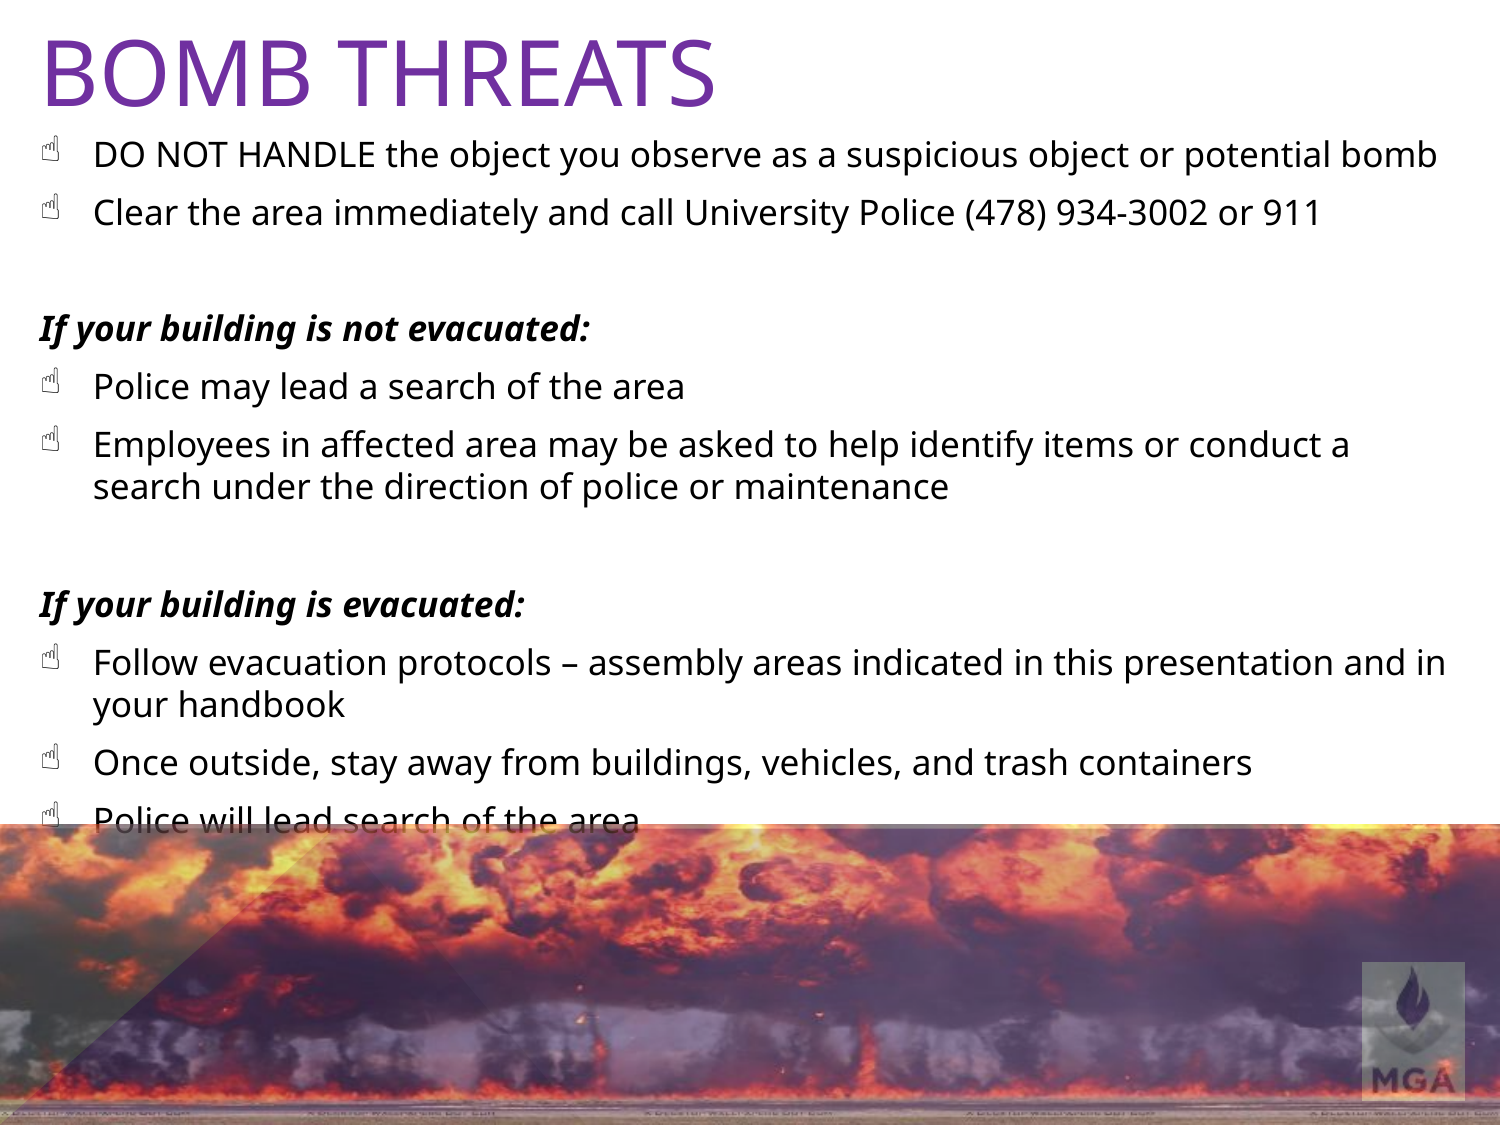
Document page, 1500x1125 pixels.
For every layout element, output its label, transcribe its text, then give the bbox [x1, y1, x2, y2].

picture [1362, 962, 1465, 1101]
list DO NOT HANDLE the object you observe as a suspicious object or potential bomb Clear the area immediately and call University Police (478) 934-3002 or 911 If your building is not evacuated: Police may lead a search of the area Employees in affected area may be asked to help identify items or conduct a search under the direction of police or maintenance If your building is evacuated: Follow evacuation protocols – assembly areas indicated in this presentation and in your handbook Once outside, stay away from buildings, vehicles, and trash containers Police will lead search of the area [24, 125, 1464, 823]
title Bomb threats [24, 24, 1259, 115]
text_box [0, 823, 1500, 1125]
